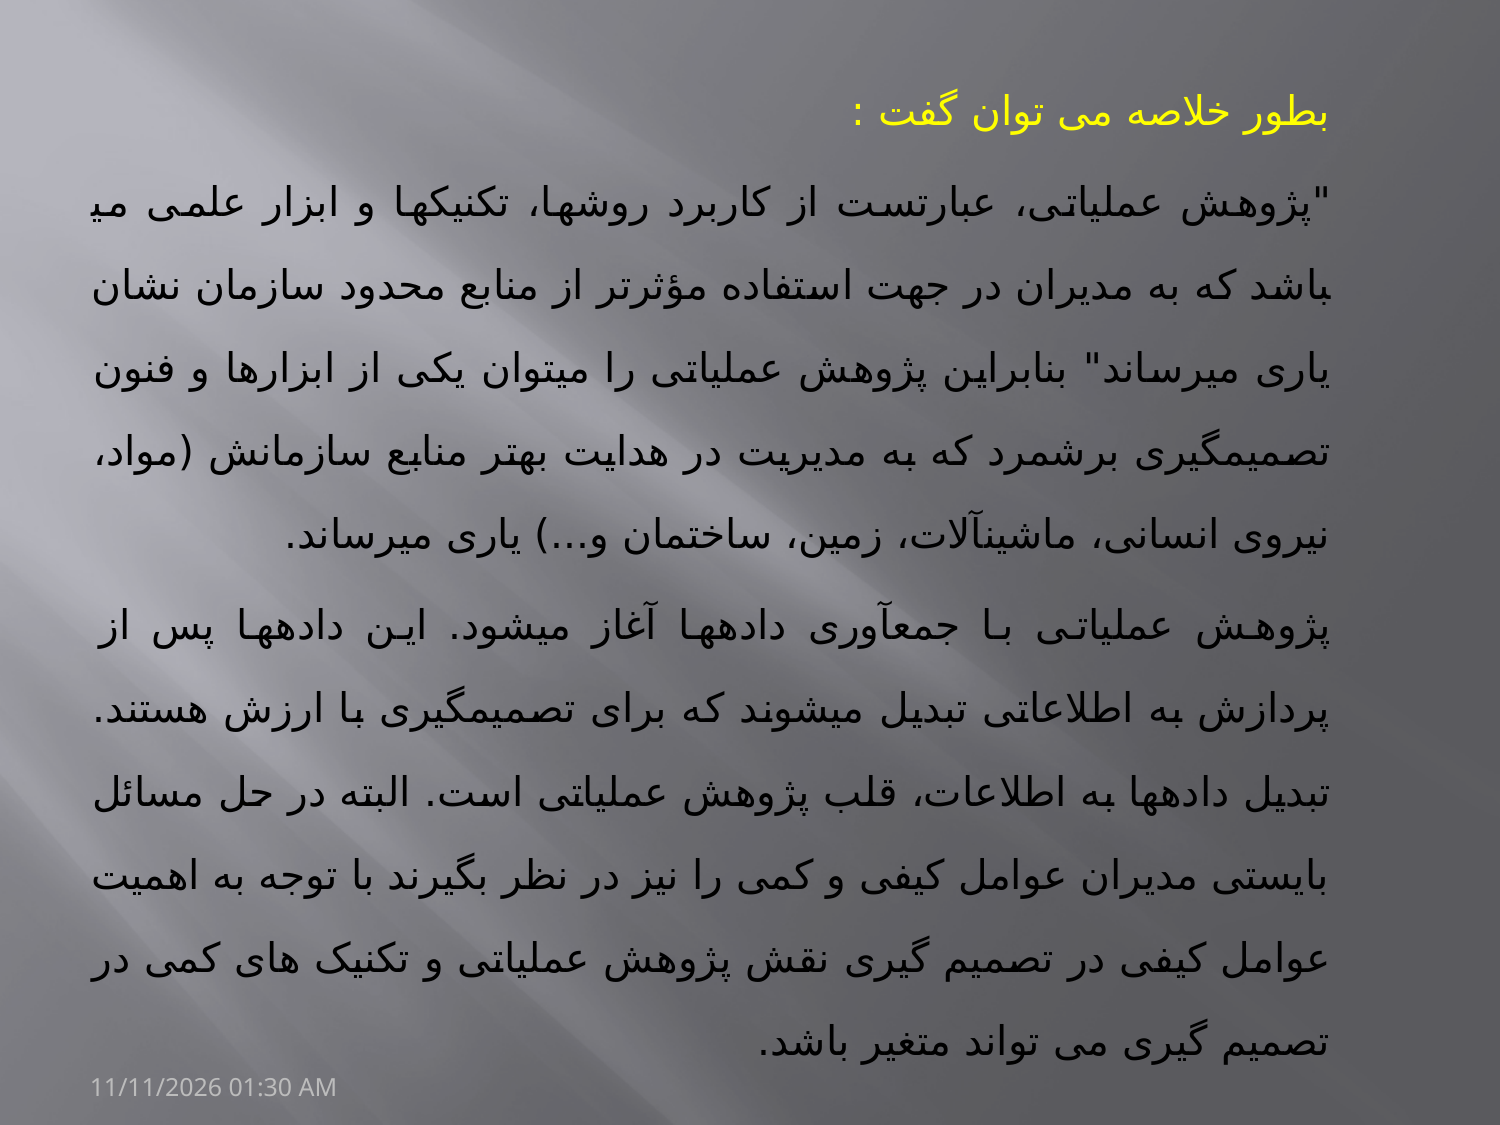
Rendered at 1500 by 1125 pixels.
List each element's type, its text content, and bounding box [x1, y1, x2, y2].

list بطور خلاصه می توان گفت : "پژوهش عملیاتی، عبارتست از کاربرد روش­ها، تکنیک­ها و ابزار علمی می­باشد که به مدیران در جهت استفاده مؤثرتر از منابع محدود سازمان نشان یاری می­رساند" بنابراین پژوهش عملیاتی را می­توان یکی از ابزارها و فنون تصمیم­گیری برشمرد که به مدیریت در هدایت بهتر منابع سازمانش (مواد، نیروی انسانی، ماشین­آلات، زمین، ساختمان و...) یاری می­رساند. پژوهش عملیاتی با جمع­آوری داده­ها آغاز می­شود. این داده­ها پس از پردازش به اطلاعاتی تبدیل می­شوند که برای تصمیم­گیری با ارزش هستند. تبدیل داده­ها به اطلاعات، قلب پژوهش عملیاتی است. البته در حل مسائل بایستی مدیران عوامل کیفی و کمی را نیز در نظر بگیرند با توجه به اهمیت عوامل کیفی در تصمیم گیری نقش پژوهش عملیاتی و تکنیک های کمی در تصمیم گیری می تواند متغیر باشد. [76, 42, 1427, 1094]
slide_number 20/مارس/1 [75, 1052, 425, 1113]
